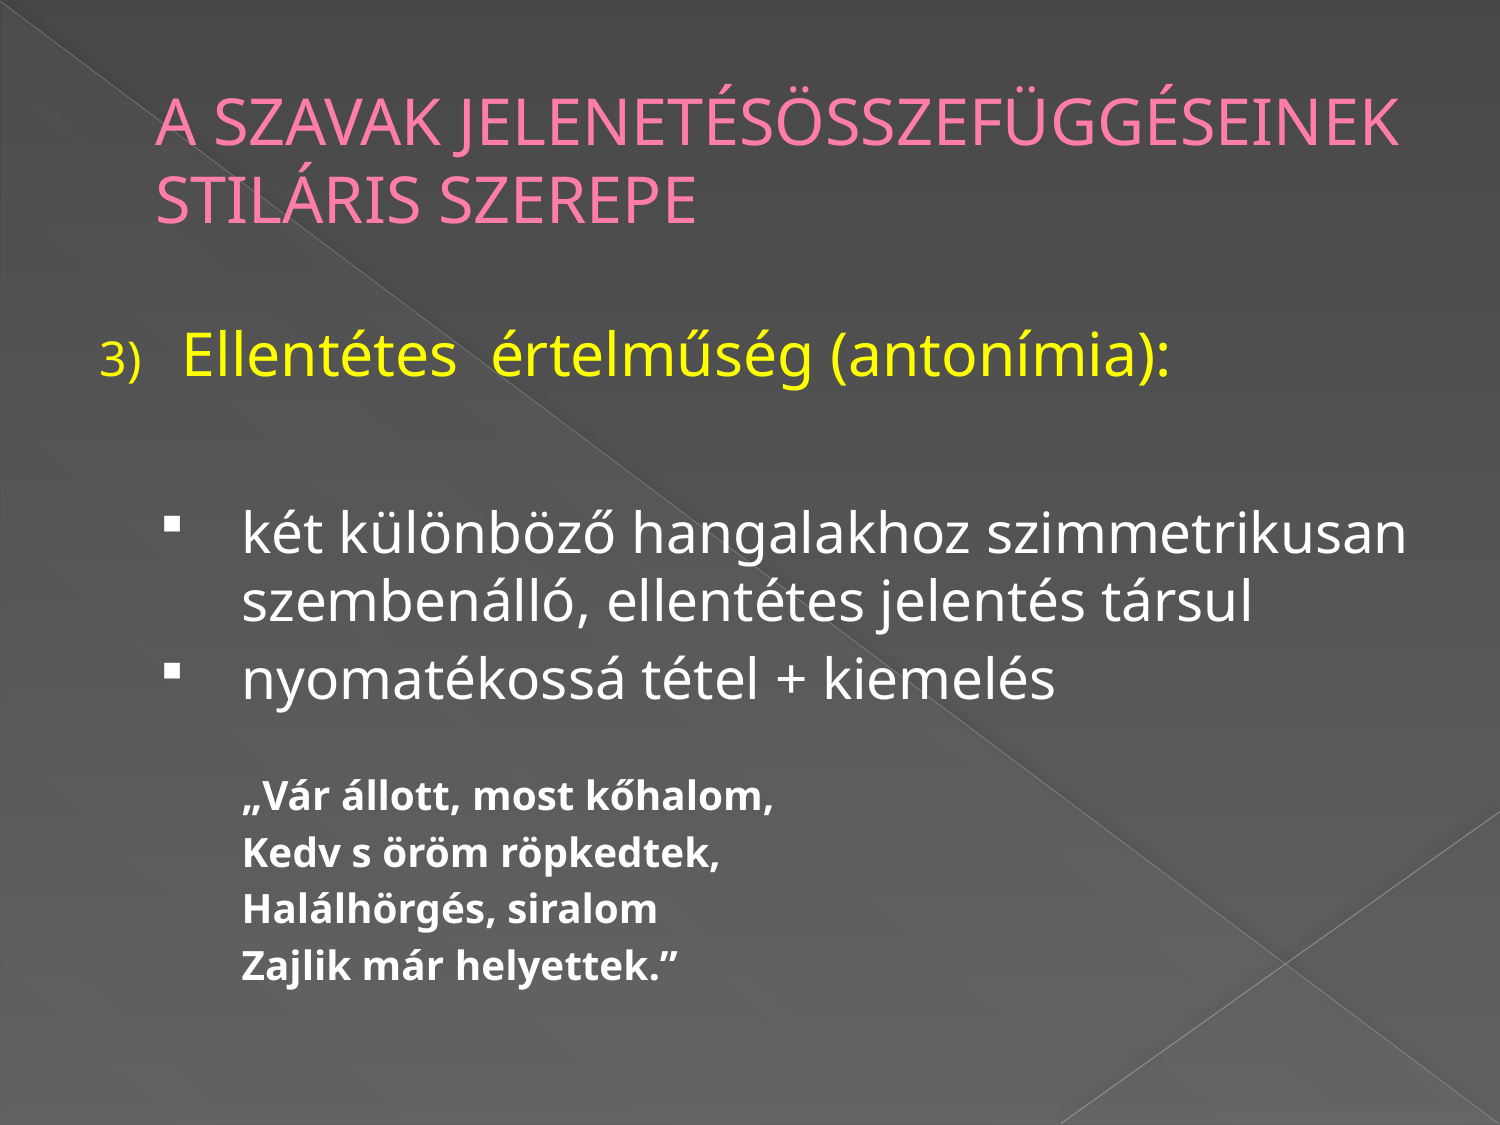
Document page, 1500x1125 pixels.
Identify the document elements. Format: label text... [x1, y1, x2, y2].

list Ellentétes értelműség (antonímia): két különböző hangalakhoz szimmetrikusan szembenálló, ellentétes jelentés társul nyomatékossá tétel + kiemelés „Vár állott, most kőhalom, Kedv s öröm röpkedtek, Halálhörgés, siralom Zajlik már helyettek.” [75, 308, 1425, 1059]
title A SZAVAK JELENETÉSÖSSZEFÜGGÉSEINEK STILÁRIS SZEREPE [75, 43, 1425, 274]
